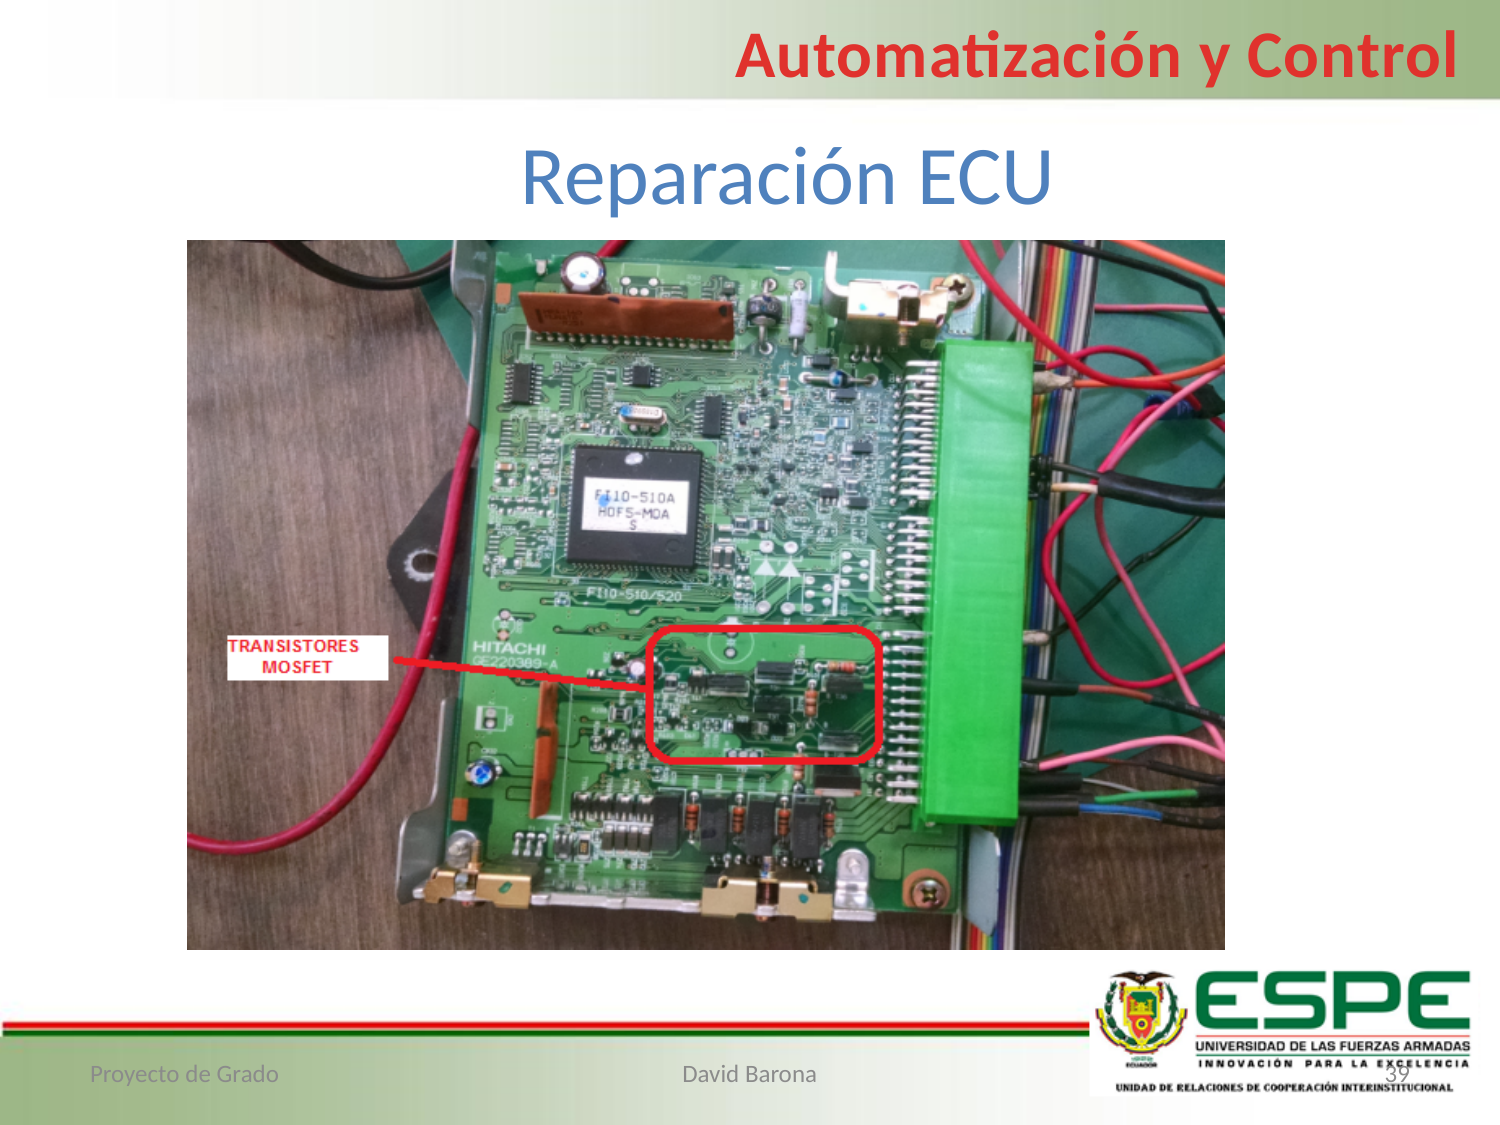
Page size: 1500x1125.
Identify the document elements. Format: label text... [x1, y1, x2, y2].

text_box Automatización y Control [375, 3, 1475, 99]
slide_number 39 [1074, 1042, 1425, 1103]
text_box Reparación ECU [505, 114, 1071, 230]
picture [0, 0, 1500, 1125]
footer David Barona [512, 1042, 988, 1103]
slide_number Proyecto de Grado [75, 1042, 425, 1103]
